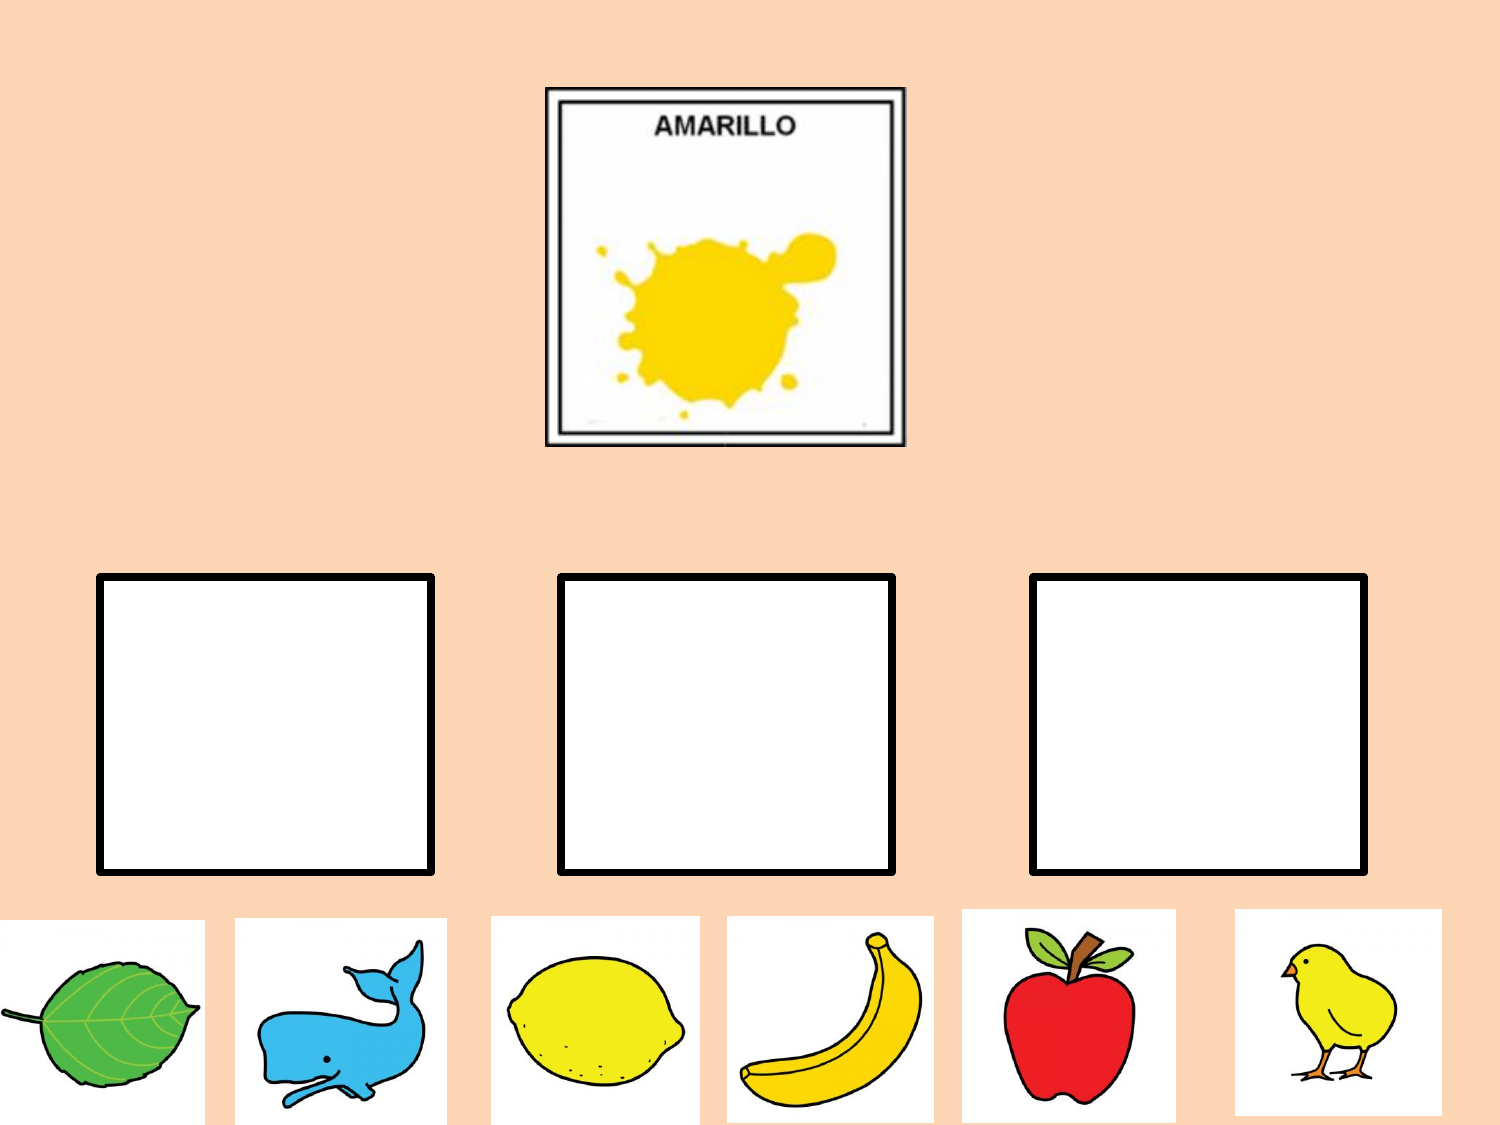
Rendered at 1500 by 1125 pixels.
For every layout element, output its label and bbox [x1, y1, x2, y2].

text_box [559, 575, 894, 875]
text_box [98, 575, 433, 875]
picture [490, 916, 700, 1125]
picture [235, 918, 447, 1125]
picture [727, 916, 934, 1124]
picture [1234, 909, 1442, 1117]
picture [962, 909, 1176, 1124]
picture [0, 919, 205, 1125]
text_box [1031, 575, 1366, 875]
picture [545, 87, 907, 448]
